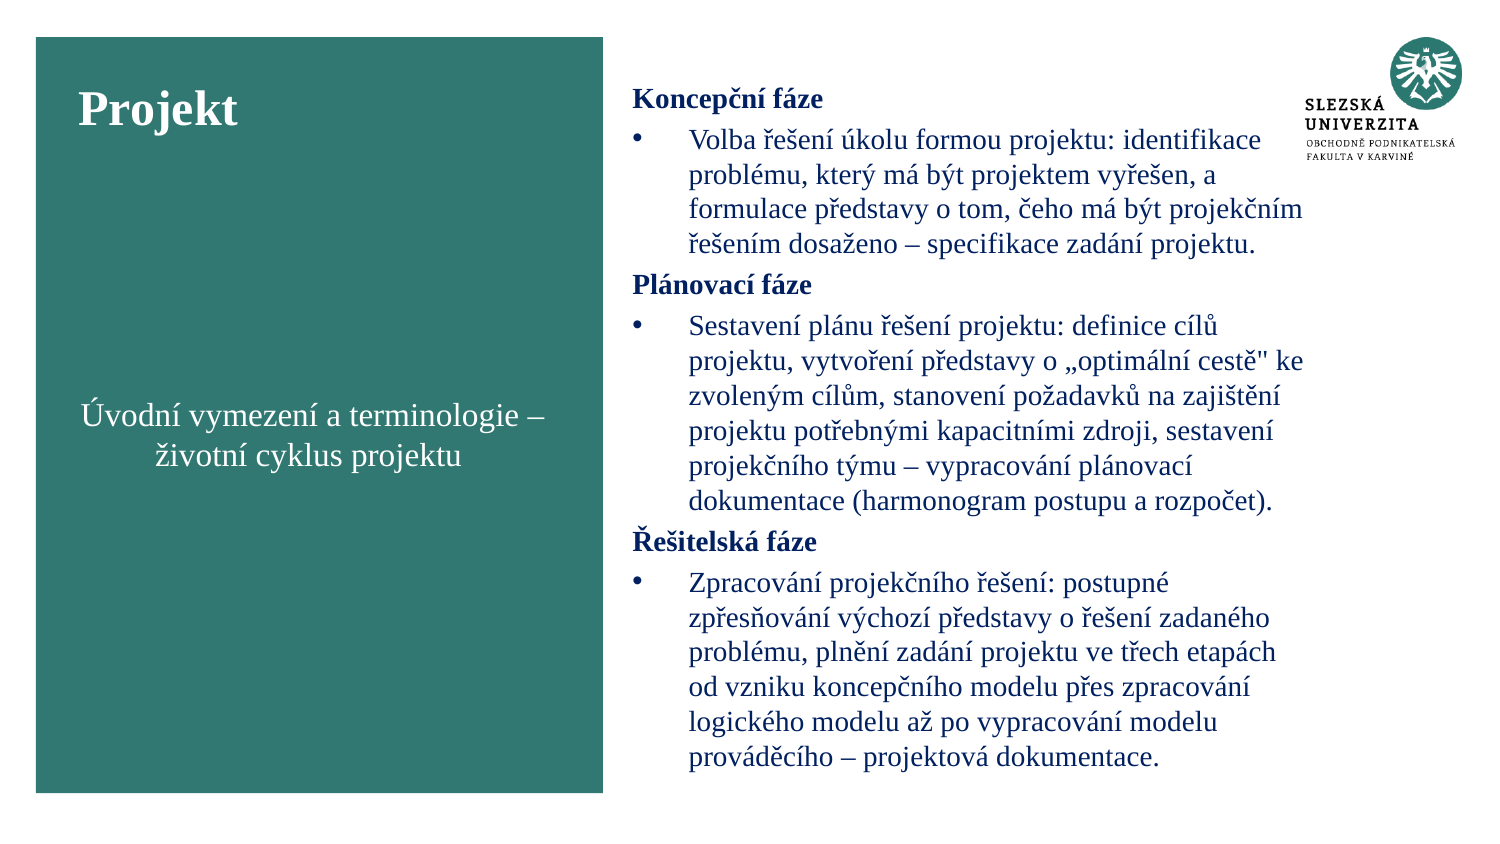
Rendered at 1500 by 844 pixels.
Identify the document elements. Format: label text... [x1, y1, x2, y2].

text_box Projekt [63, 67, 586, 340]
picture [1304, 36, 1463, 160]
text_box Úvodní vymezení a terminologie – životní cyklus projektu [64, 340, 561, 753]
text_box Koncepční fáze Volba řešení úkolu formou projektu: identifikace problému, který má být projektem vyřešen, a formulace představy o tom, čeho má být projekčním řešením dosaženo – specifikace zadání projektu. Plánovací fáze Sestavení plánu řešení projektu: definice cílů projektu, vytvoření představy o „optimální cestě" ke zvoleným cílům, stanovení požadavků na zajištění projektu potřebnými kapacitními zdroji, sestavení projekčního týmu – vypracování plánovací dokumentace (harmonogram postupu a rozpočet). Řešitelská fáze Zpracování projekčního řešení: postupné zpřesňování výchozí představy o řešení zadaného problému, plnění zadání projektu ve třech etapách od vzniku koncepčního modelu přes zpracování logického modelu až po vypracování modelu prováděcího – projektová dokumentace. [617, 30, 1329, 648]
text_box [34, 35, 605, 795]
